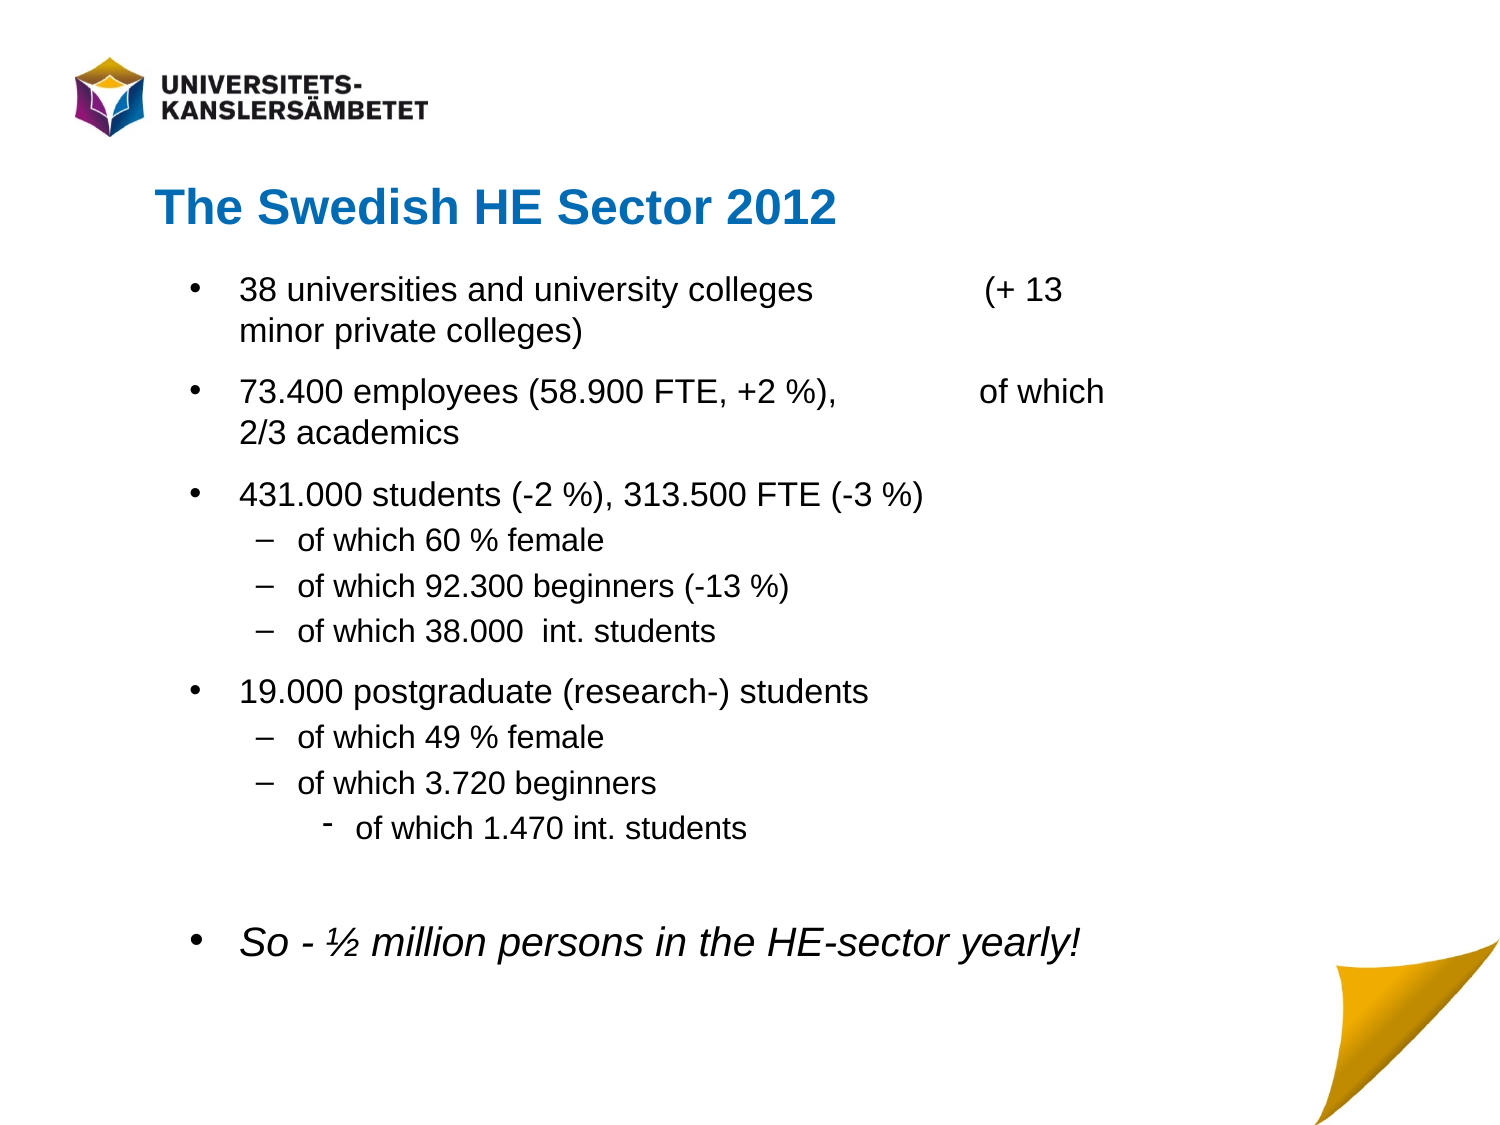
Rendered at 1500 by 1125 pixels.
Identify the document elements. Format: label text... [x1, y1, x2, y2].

title The Swedish HE Sector 2012 [154, 127, 1341, 235]
list 38 universities and university colleges (+ 13 minor private colleges) 73.400 employees (58.900 FTE, +2 %), of which 2/3 academics 431.000 students (-2 %), 313.500 FTE (-3 %) of which 60 % female of which 92.300 beginners (-13 %) of which 38.000 int. students 19.000 postgraduate (research-) students of which 49 % female of which 3.720 beginners of which 1.470 int. students So - ½ million persons in the HE-sector yearly! [189, 267, 1109, 968]
picture [1311, 938, 1500, 1125]
picture [75, 57, 428, 137]
